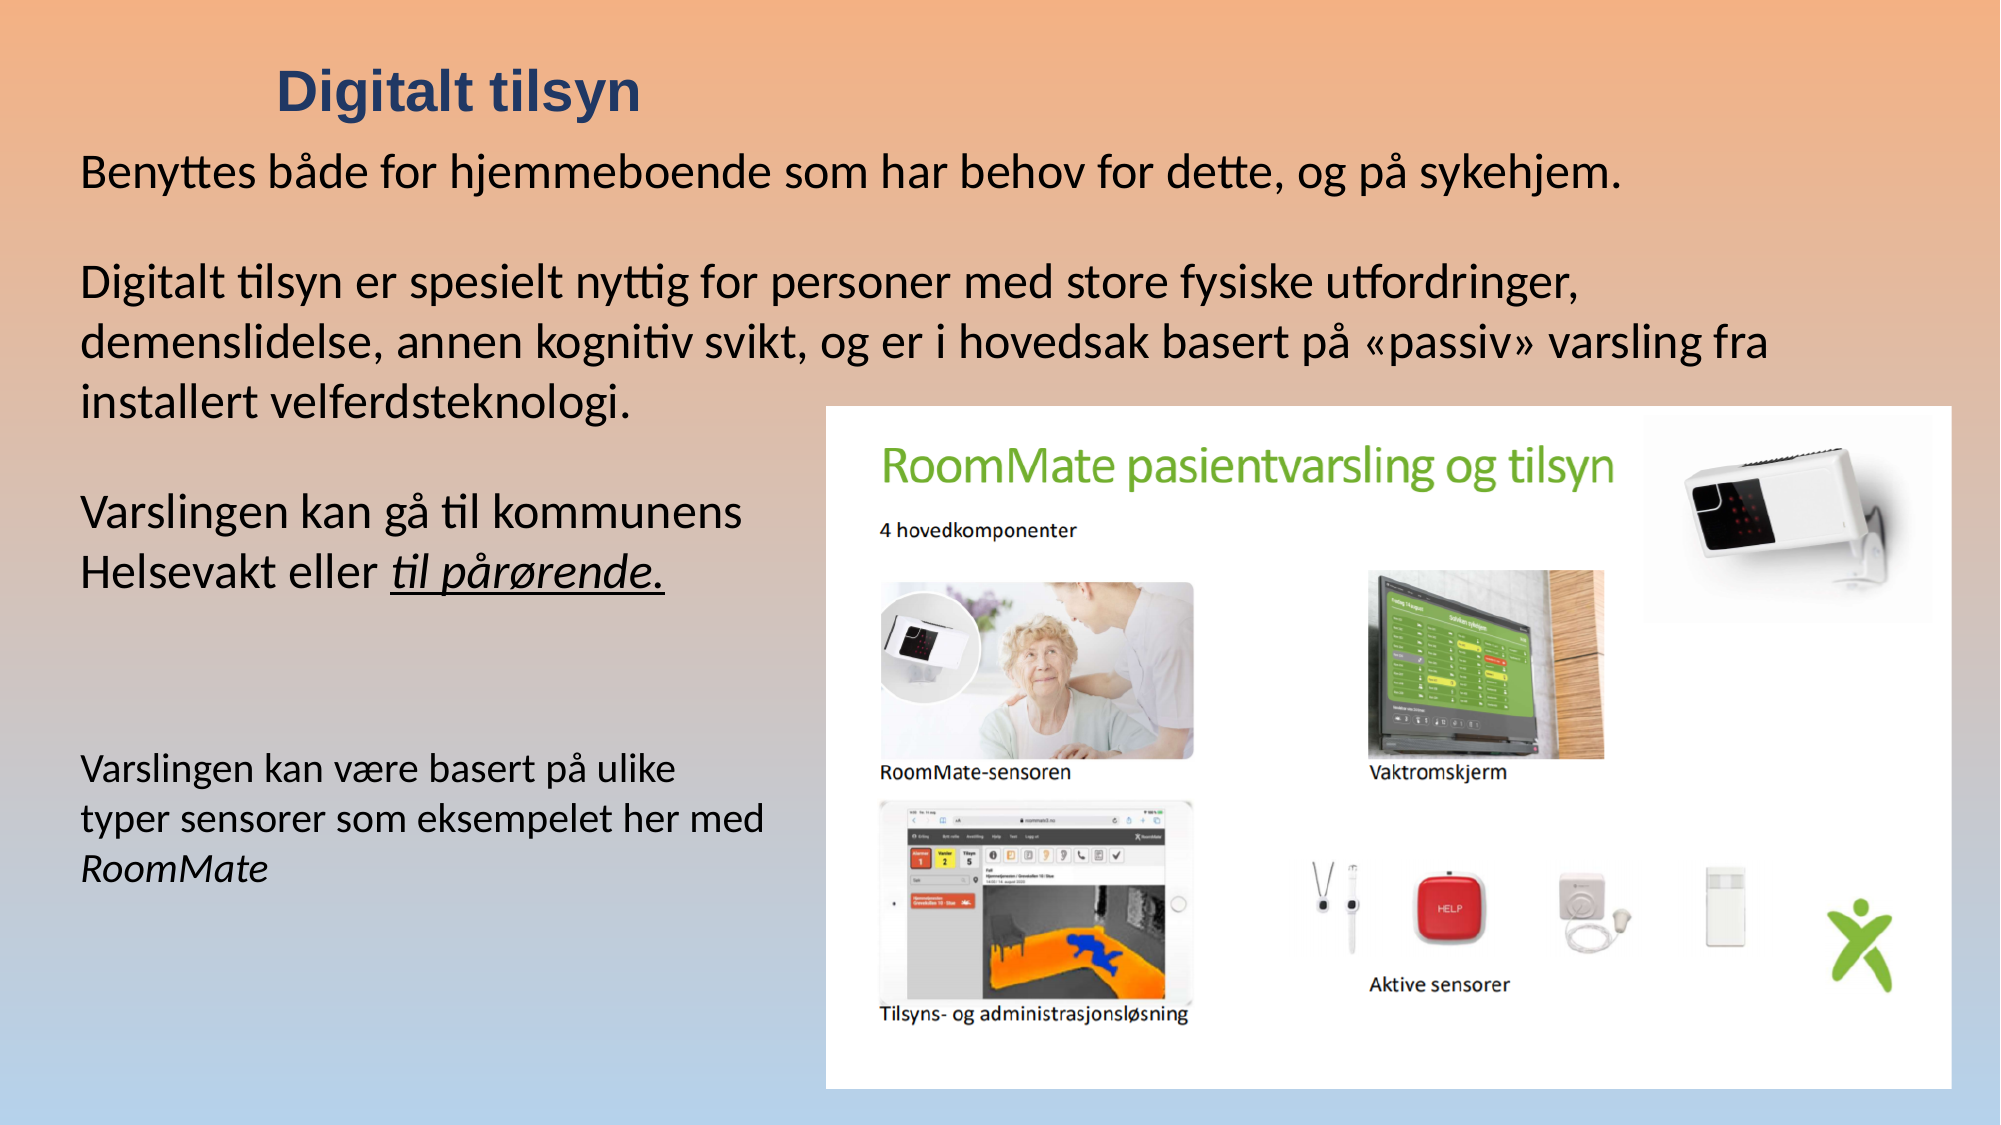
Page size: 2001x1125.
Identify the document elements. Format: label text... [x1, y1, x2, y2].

text_box Benyttes både for hjemmeboende som har behov for dette, og på sykehjem. Digitalt tilsyn er spesielt nyttig for personer med store fysiske utfordringer, demenslidelse, annen kognitiv svikt, og er i hovedsak basert på «passiv» varsling fra installert velferdsteknologi. Varslingen kan gå til kommunens Helsevakt eller til pårørende. [65, 131, 1897, 606]
text_box Digitalt tilsyn [244, 45, 674, 131]
text_box Varslingen kan være basert på ulike typer sensorer som eksempelet her med RoomMate [65, 733, 782, 899]
picture [825, 406, 1952, 1090]
